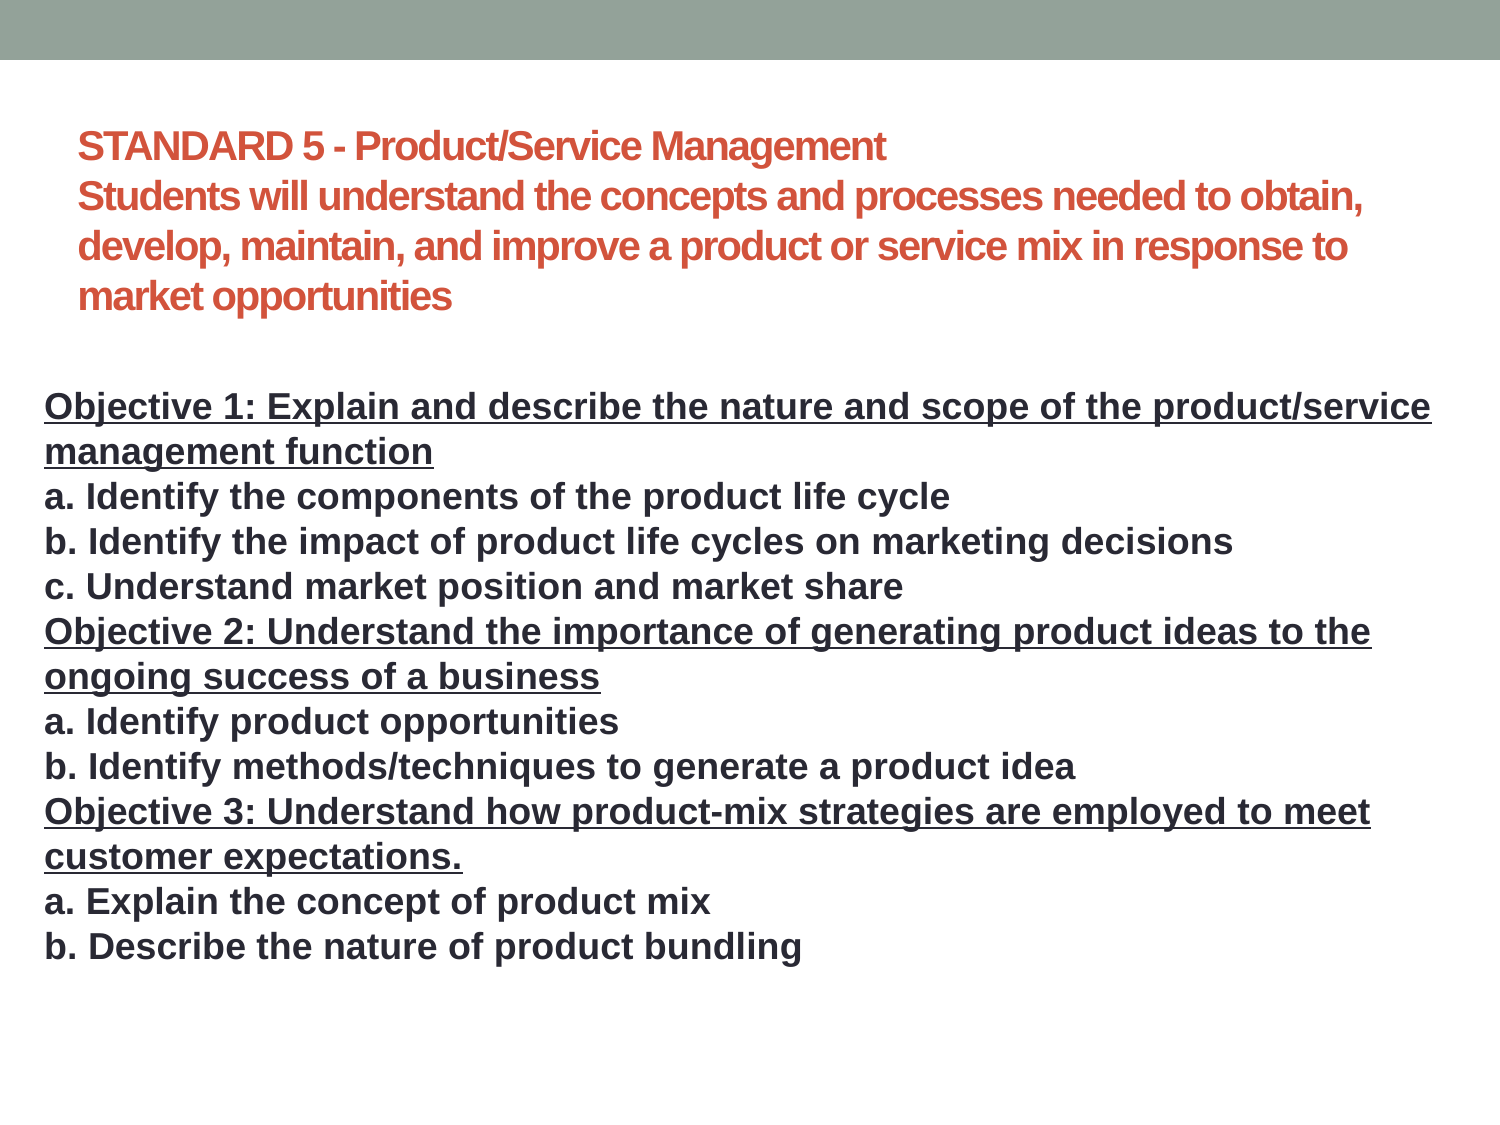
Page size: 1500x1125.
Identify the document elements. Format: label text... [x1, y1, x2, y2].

text_box Objective 1: Explain and describe the nature and scope of the product/service management function a. Identify the components of the product life cycle b. Identify the impact of product life cycles on marketing decisions c. Understand market position and market share Objective 2: Understand the importance of generating product ideas to the ongoing success of a business a. Identify product opportunities b. Identify methods/techniques to generate a product idea Objective 3: Understand how product-mix strategies are employed to meet customer expectations. a. Explain the concept of product mix b. Describe the nature of product bundling [29, 374, 1467, 1020]
title STANDARD 5 - Product/Service Management Students will understand the concepts and processes needed to obtain, develop, maintain, and improve a product or service mix in response to market opportunities [62, 162, 1413, 325]
